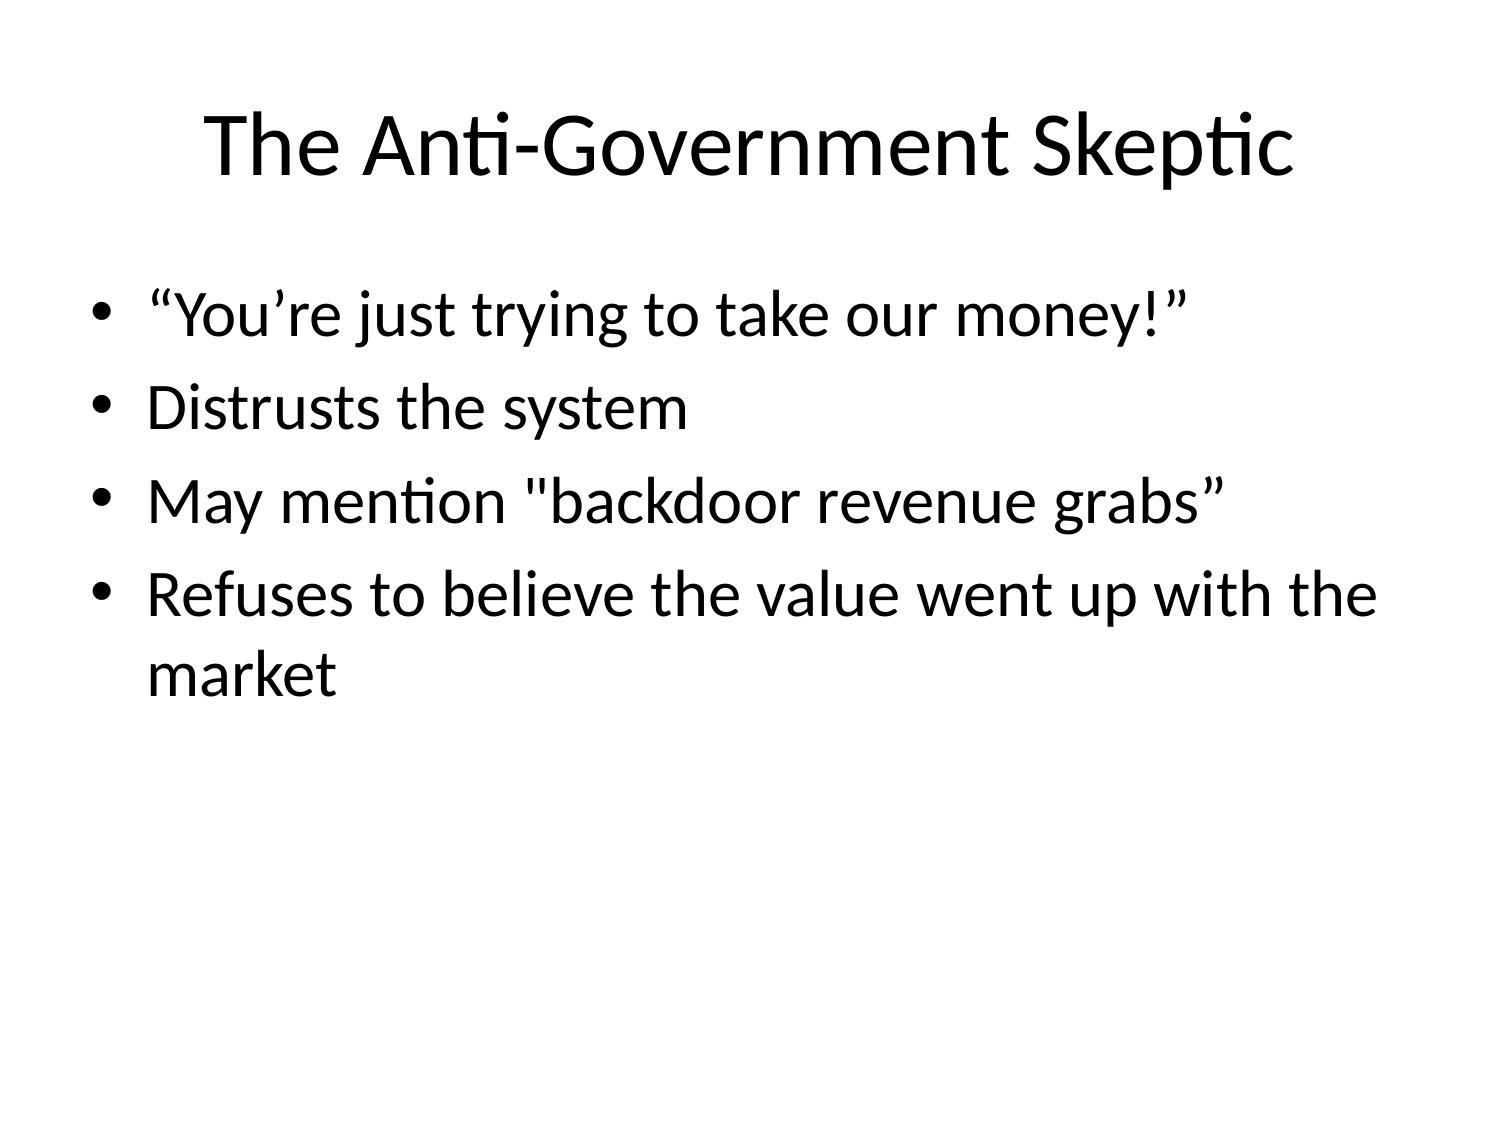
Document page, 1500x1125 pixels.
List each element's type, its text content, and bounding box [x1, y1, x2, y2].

list “You’re just trying to take our money!” Distrusts the system May mention "backdoor revenue grabs” Refuses to believe the value went up with the market [75, 262, 1425, 1005]
title The Anti-Government Skeptic [75, 45, 1425, 233]
